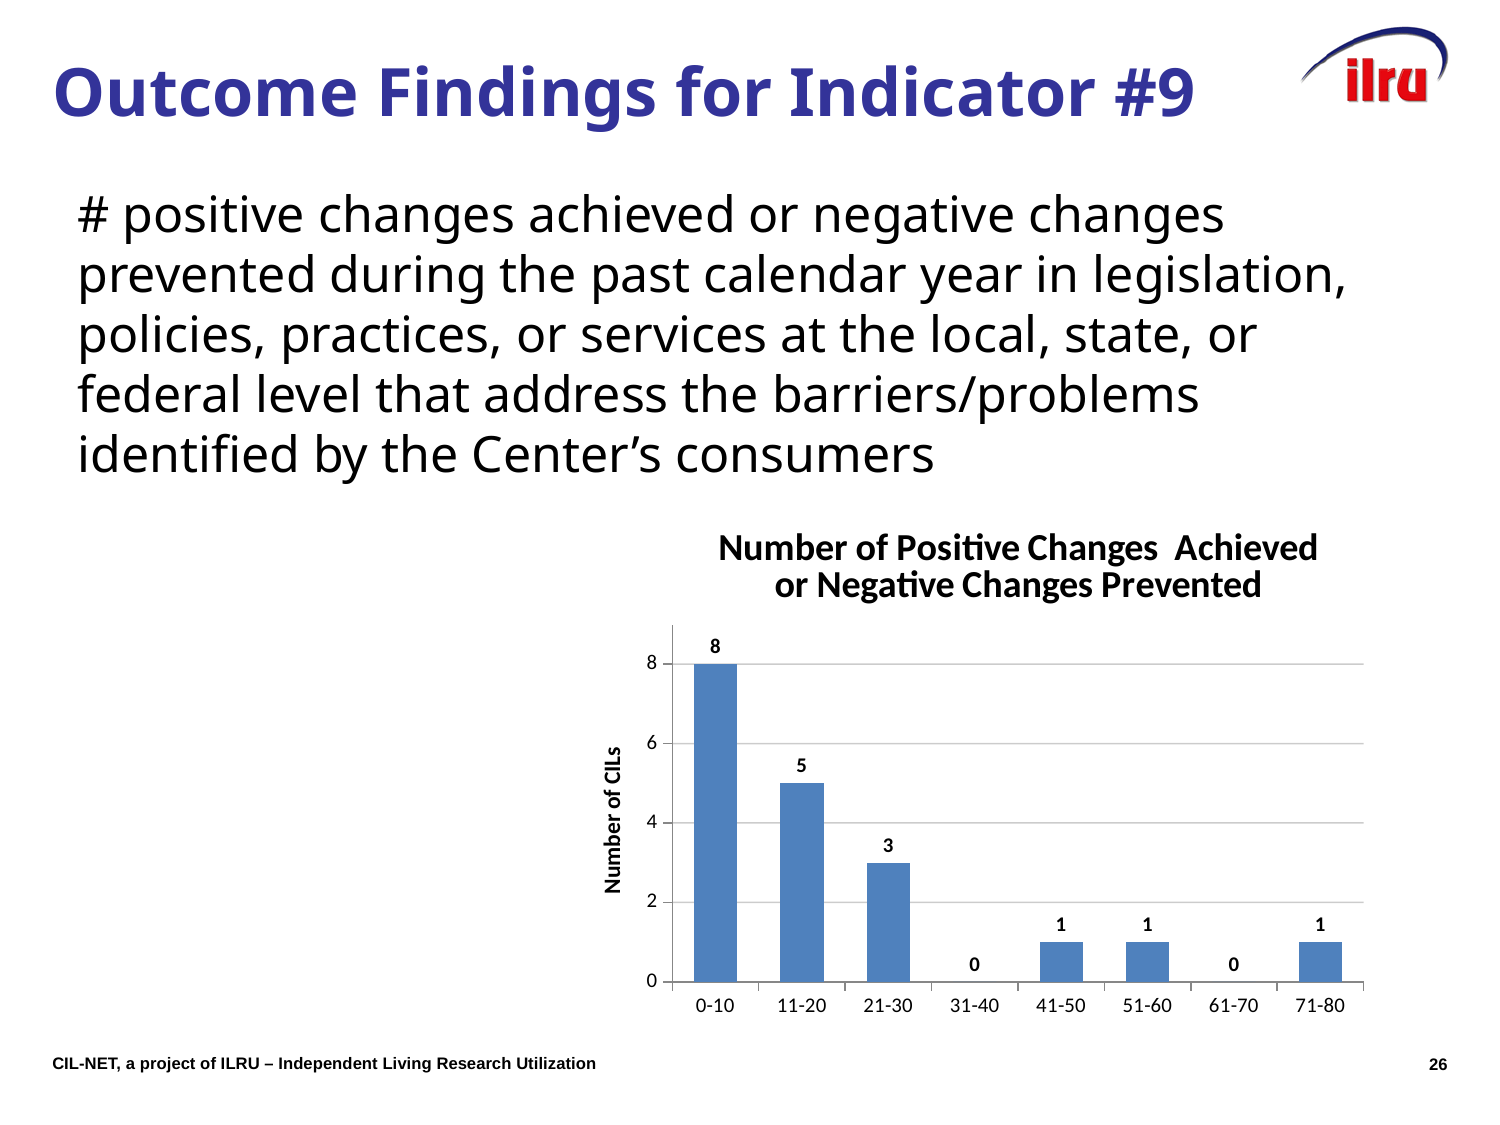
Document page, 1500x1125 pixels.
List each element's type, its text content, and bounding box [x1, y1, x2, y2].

title Outcome Findings for Indicator #9 [37, 24, 1300, 155]
list # positive changes achieved or negative changes prevented during the past calendar year in legislation, policies, practices, or services at the local, state, or federal level that address the barriers/problems identified by the Center’s consumers [0, 174, 1450, 513]
chart [595, 520, 1391, 1030]
picture [1300, 24, 1463, 103]
